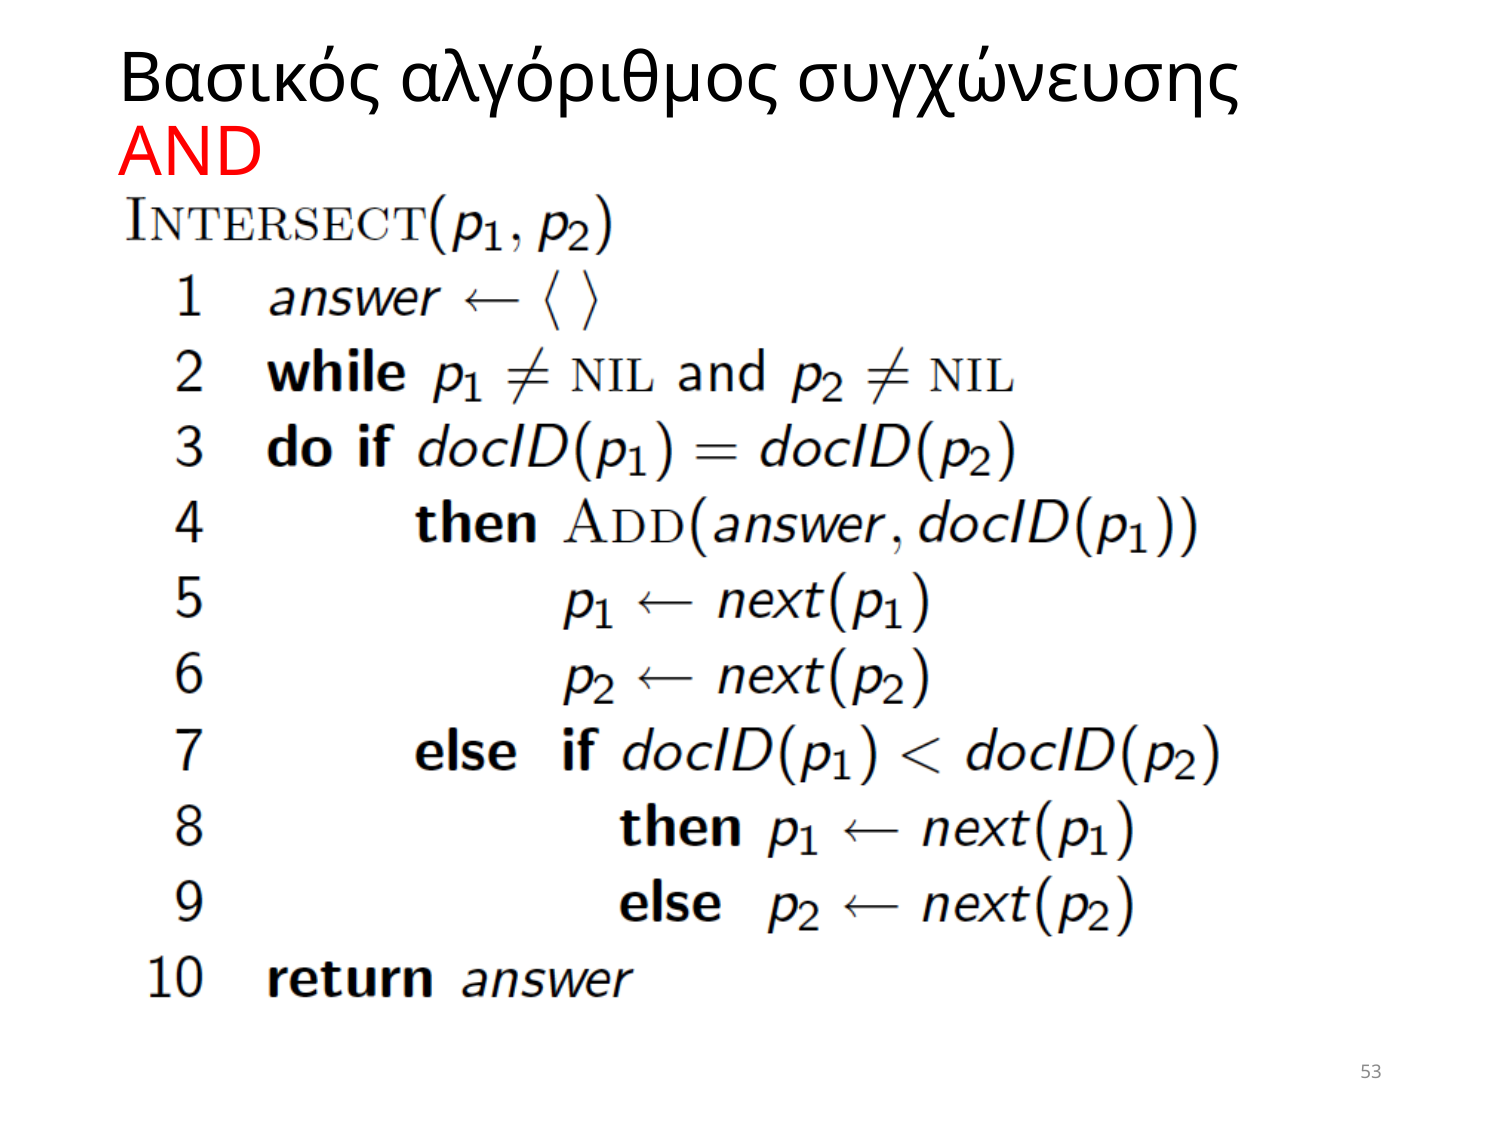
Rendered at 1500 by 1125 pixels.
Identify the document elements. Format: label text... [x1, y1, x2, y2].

picture [112, 184, 1238, 1024]
title Βασικός αλγόριθμος συγχώνευσης AND [103, 7, 1397, 225]
slide_number 53 [1059, 1042, 1397, 1103]
